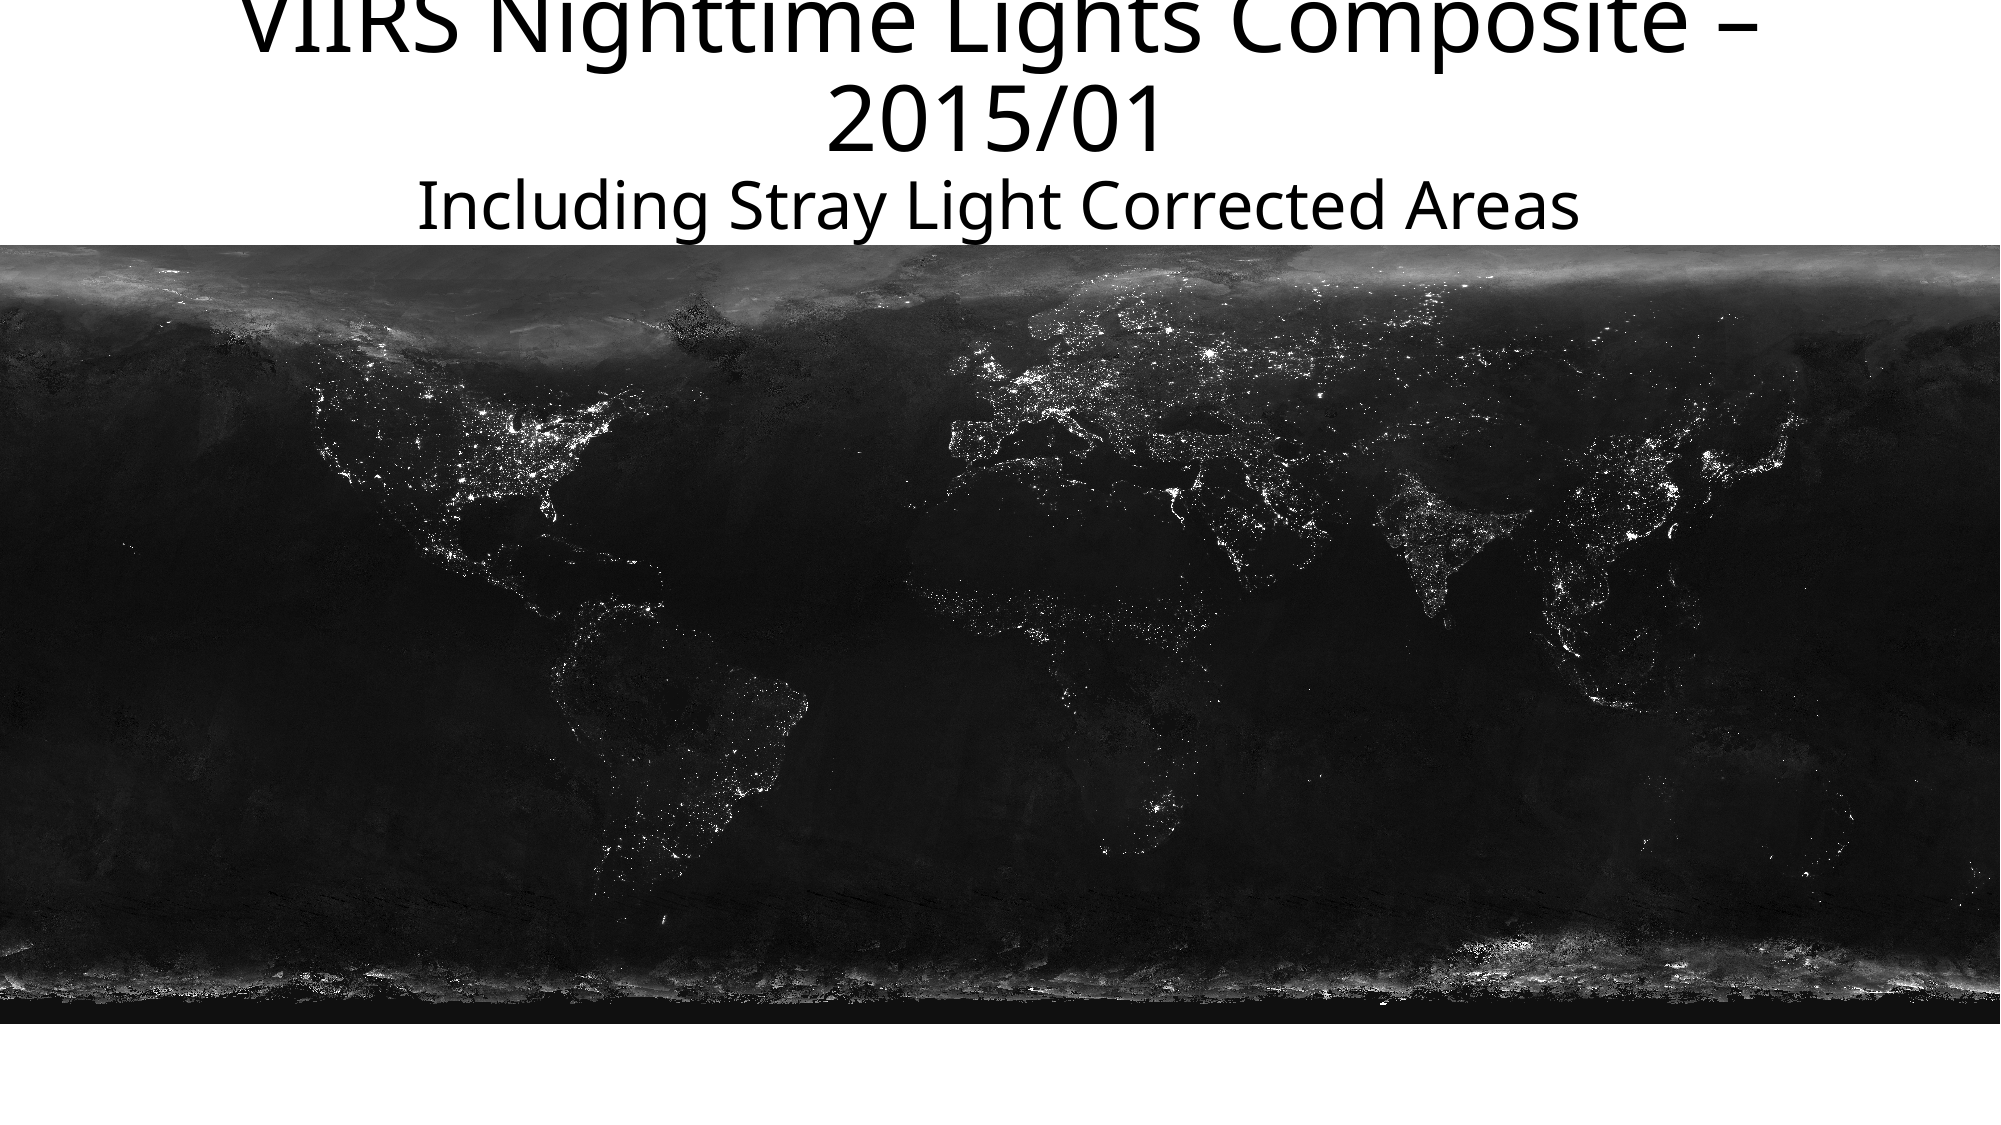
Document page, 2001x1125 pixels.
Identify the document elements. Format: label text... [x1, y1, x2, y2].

picture [0, 245, 2000, 1024]
title VIIRS Nighttime Lights Composite – 2015/01 Including Stray Light Corrected Areas [137, 0, 1863, 218]
